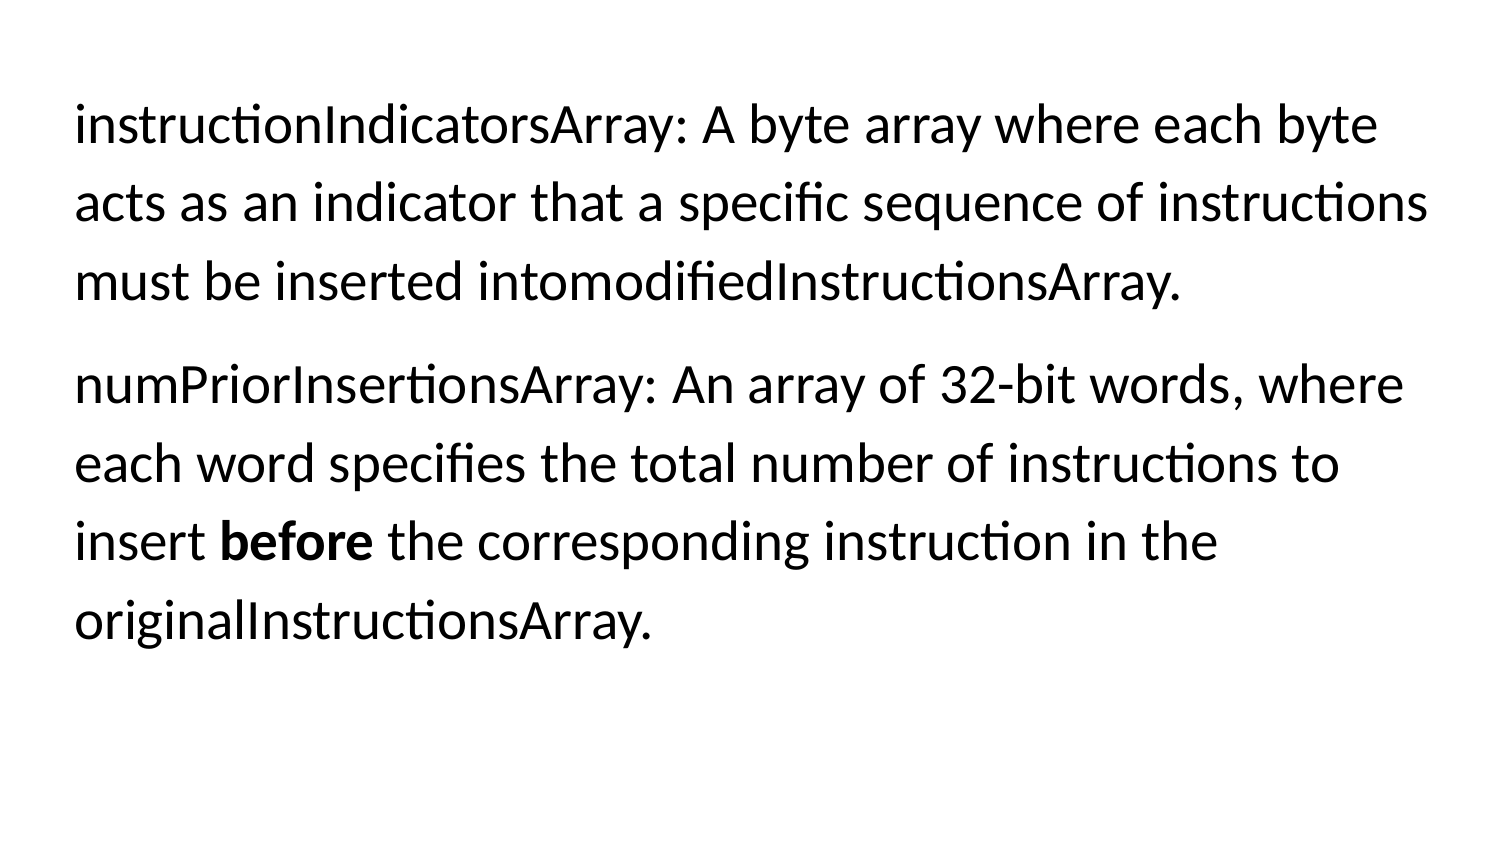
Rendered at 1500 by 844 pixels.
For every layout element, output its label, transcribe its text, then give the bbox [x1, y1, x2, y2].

list instructionIndicatorsArray: A byte array where each byte acts as an indicator that a specific sequence of instructions must be inserted intomodifiedInstructionsArray. numPriorInsertionsArray: An array of 32-bit words, where each word specifies the total number of instructions to insert before the corresponding instruction in the originalInstructionsArray. [59, 60, 1457, 749]
